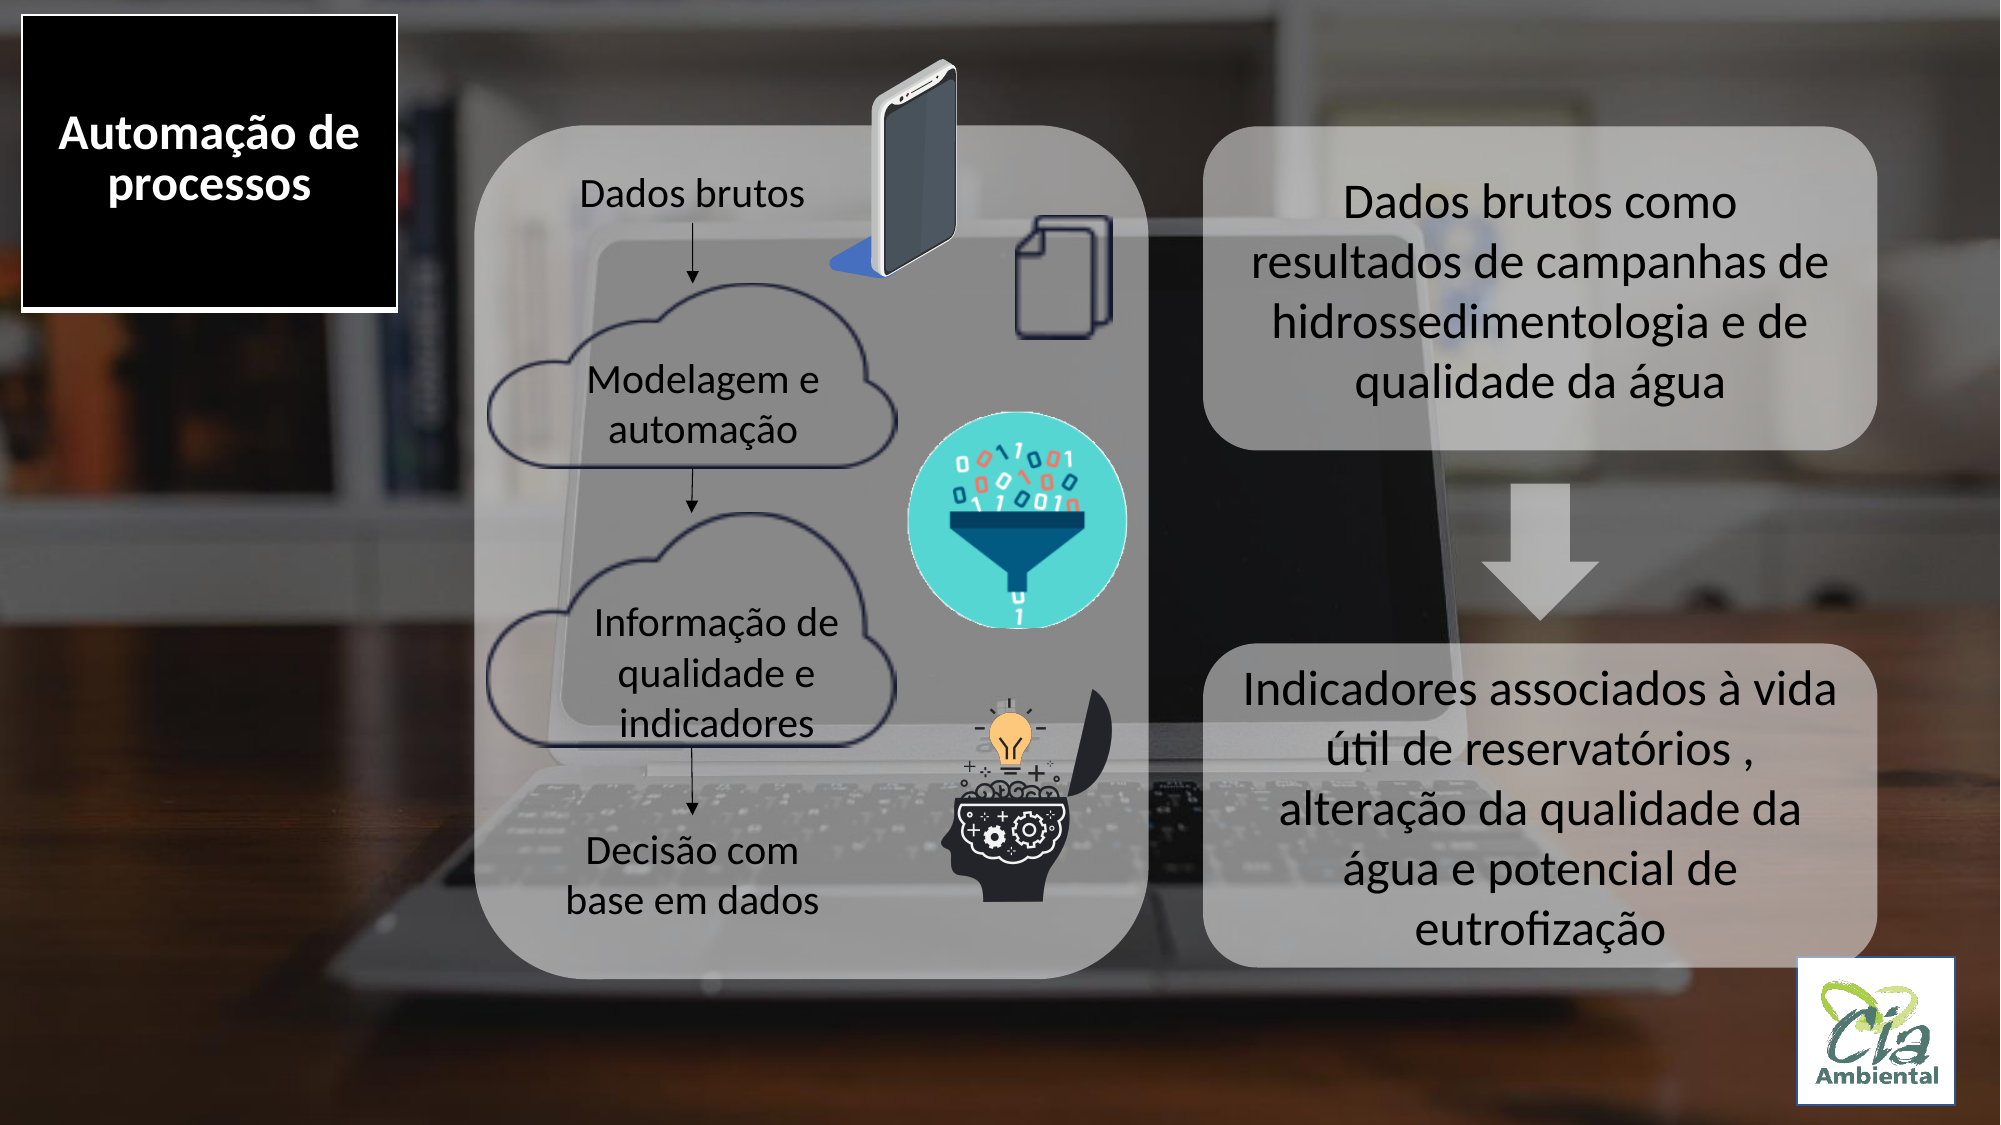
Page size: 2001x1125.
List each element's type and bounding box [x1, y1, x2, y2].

picture [0, 0, 2001, 1125]
text_box [1797, 956, 1956, 1106]
